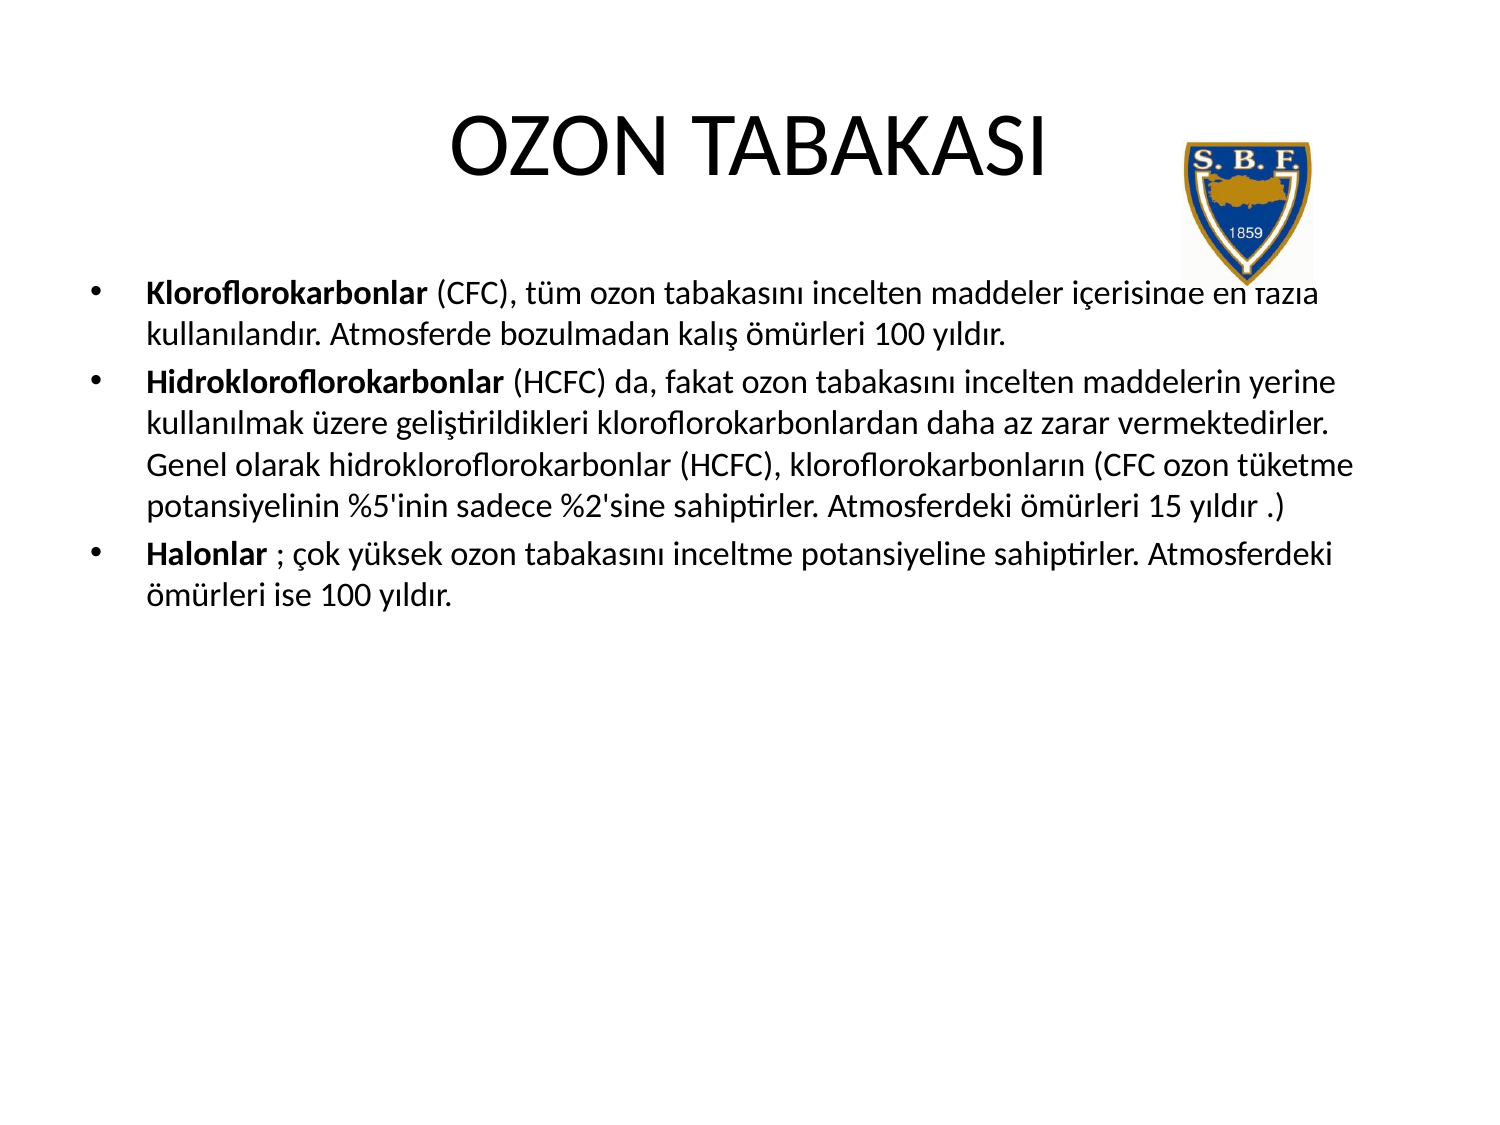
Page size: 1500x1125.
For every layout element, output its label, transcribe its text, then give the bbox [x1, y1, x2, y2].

picture [1182, 140, 1313, 289]
title OZON TABAKASI [75, 45, 1425, 233]
list Kloroflorokarbonlar (CFC), tüm ozon tabakasını incelten maddeler içerisinde en fazla kullanılandır. Atmosferde bozulmadan kalış ömürleri 100 yıldır. Hidrokloroflorokarbonlar (HCFC) da, fakat ozon tabakasını incelten maddelerin yerine kullanılmak üzere geliştirildikleri kloroflorokarbonlardan daha az zarar vermektedirler. Genel olarak hidrokloroflorokarbonlar (HCFC), kloroflorokarbonların (CFC ozon tüketme potansiyelinin %5'inin sadece %2'sine sahiptirler. Atmosferdeki ömürleri 15 yıldır .) Halonlar ; çok yüksek ozon tabakasını inceltme potansiyeline sahiptirler. Atmosferdeki ömürleri ise 100 yıldır. [75, 262, 1425, 1005]
